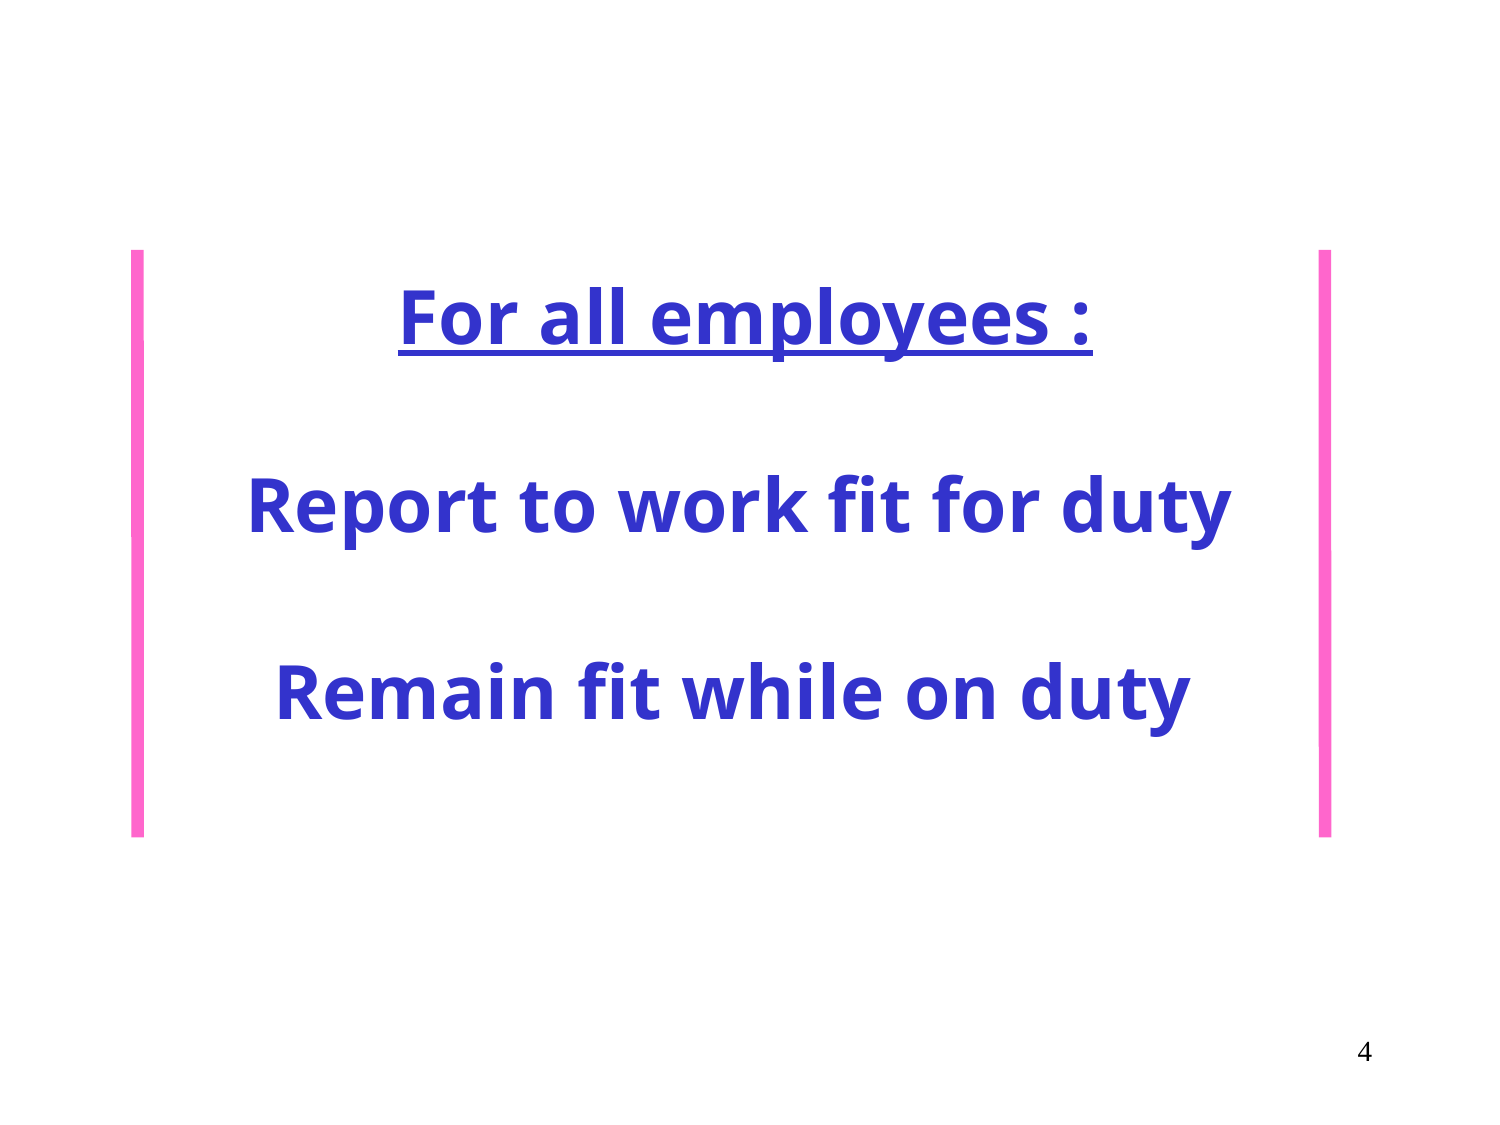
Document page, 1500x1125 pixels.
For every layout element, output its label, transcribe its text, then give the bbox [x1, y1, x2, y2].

slide_number 4 [1074, 1024, 1388, 1101]
text_box Report to work fit for duty [230, 449, 1249, 555]
text_box Remain fit while on duty [258, 637, 1208, 743]
text_box For all employees : [382, 262, 1108, 368]
